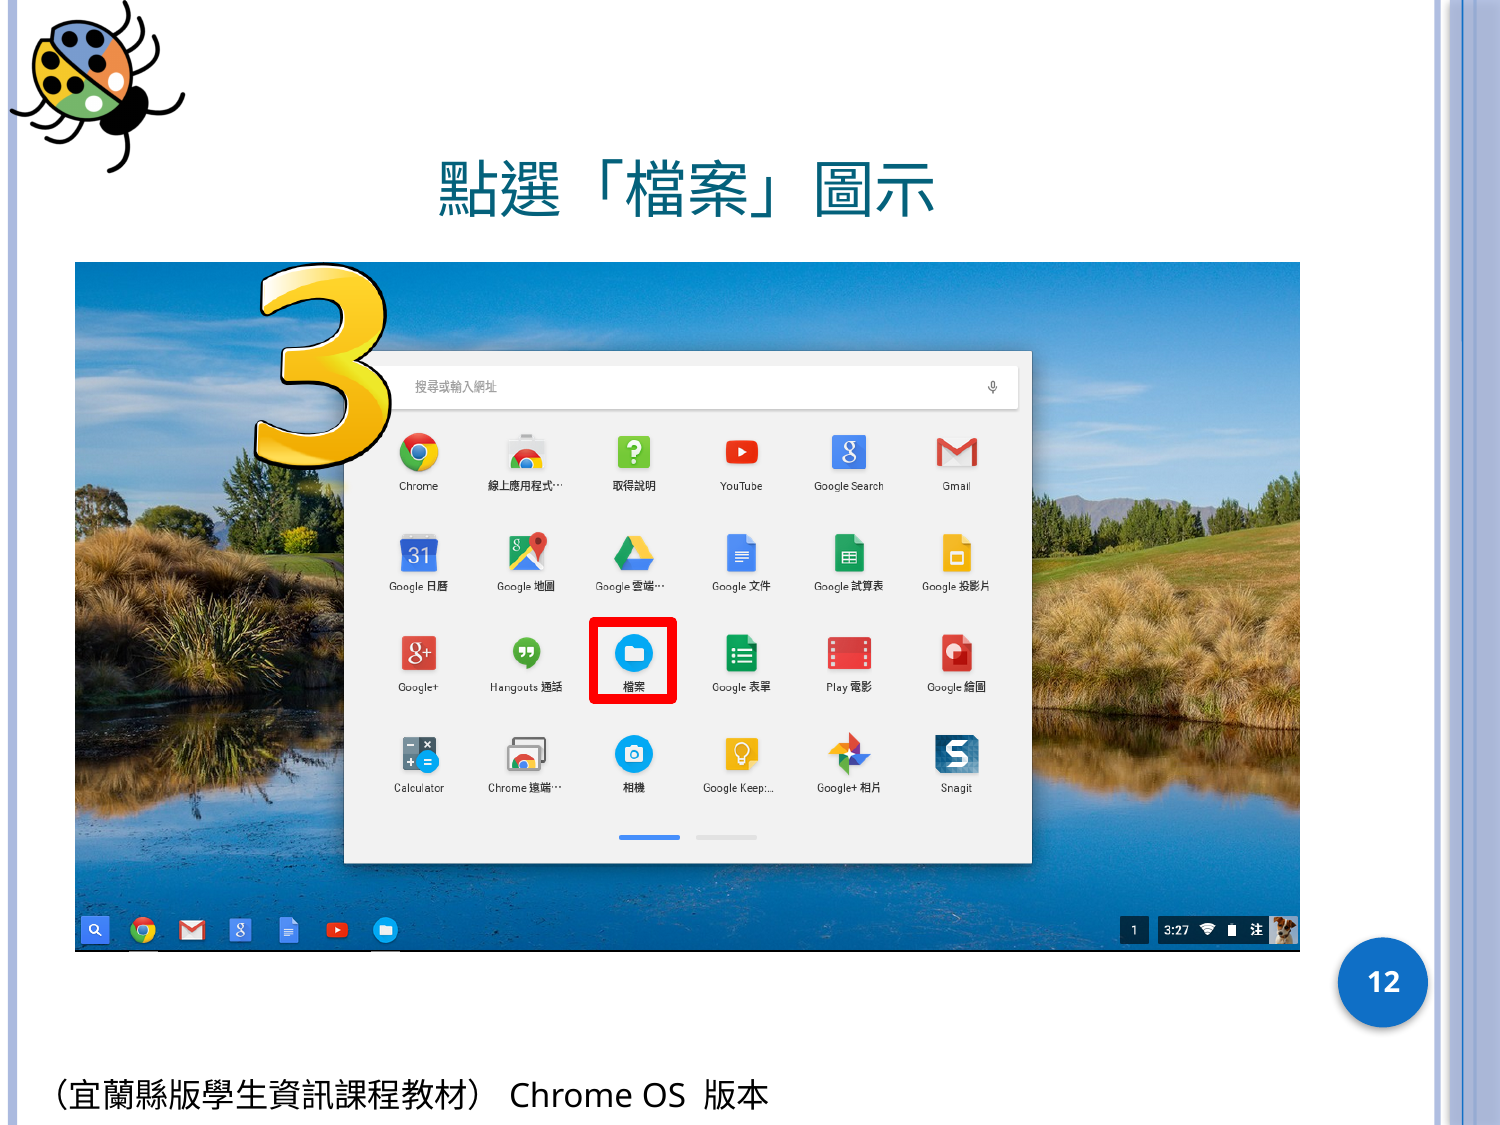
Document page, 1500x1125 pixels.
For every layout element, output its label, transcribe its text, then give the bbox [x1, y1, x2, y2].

slide_number 12 [1333, 940, 1434, 1027]
picture [0, 0, 169, 176]
title 點選「檔案」圖示 [75, 45, 1300, 233]
picture [252, 264, 393, 500]
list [74, 262, 1301, 952]
